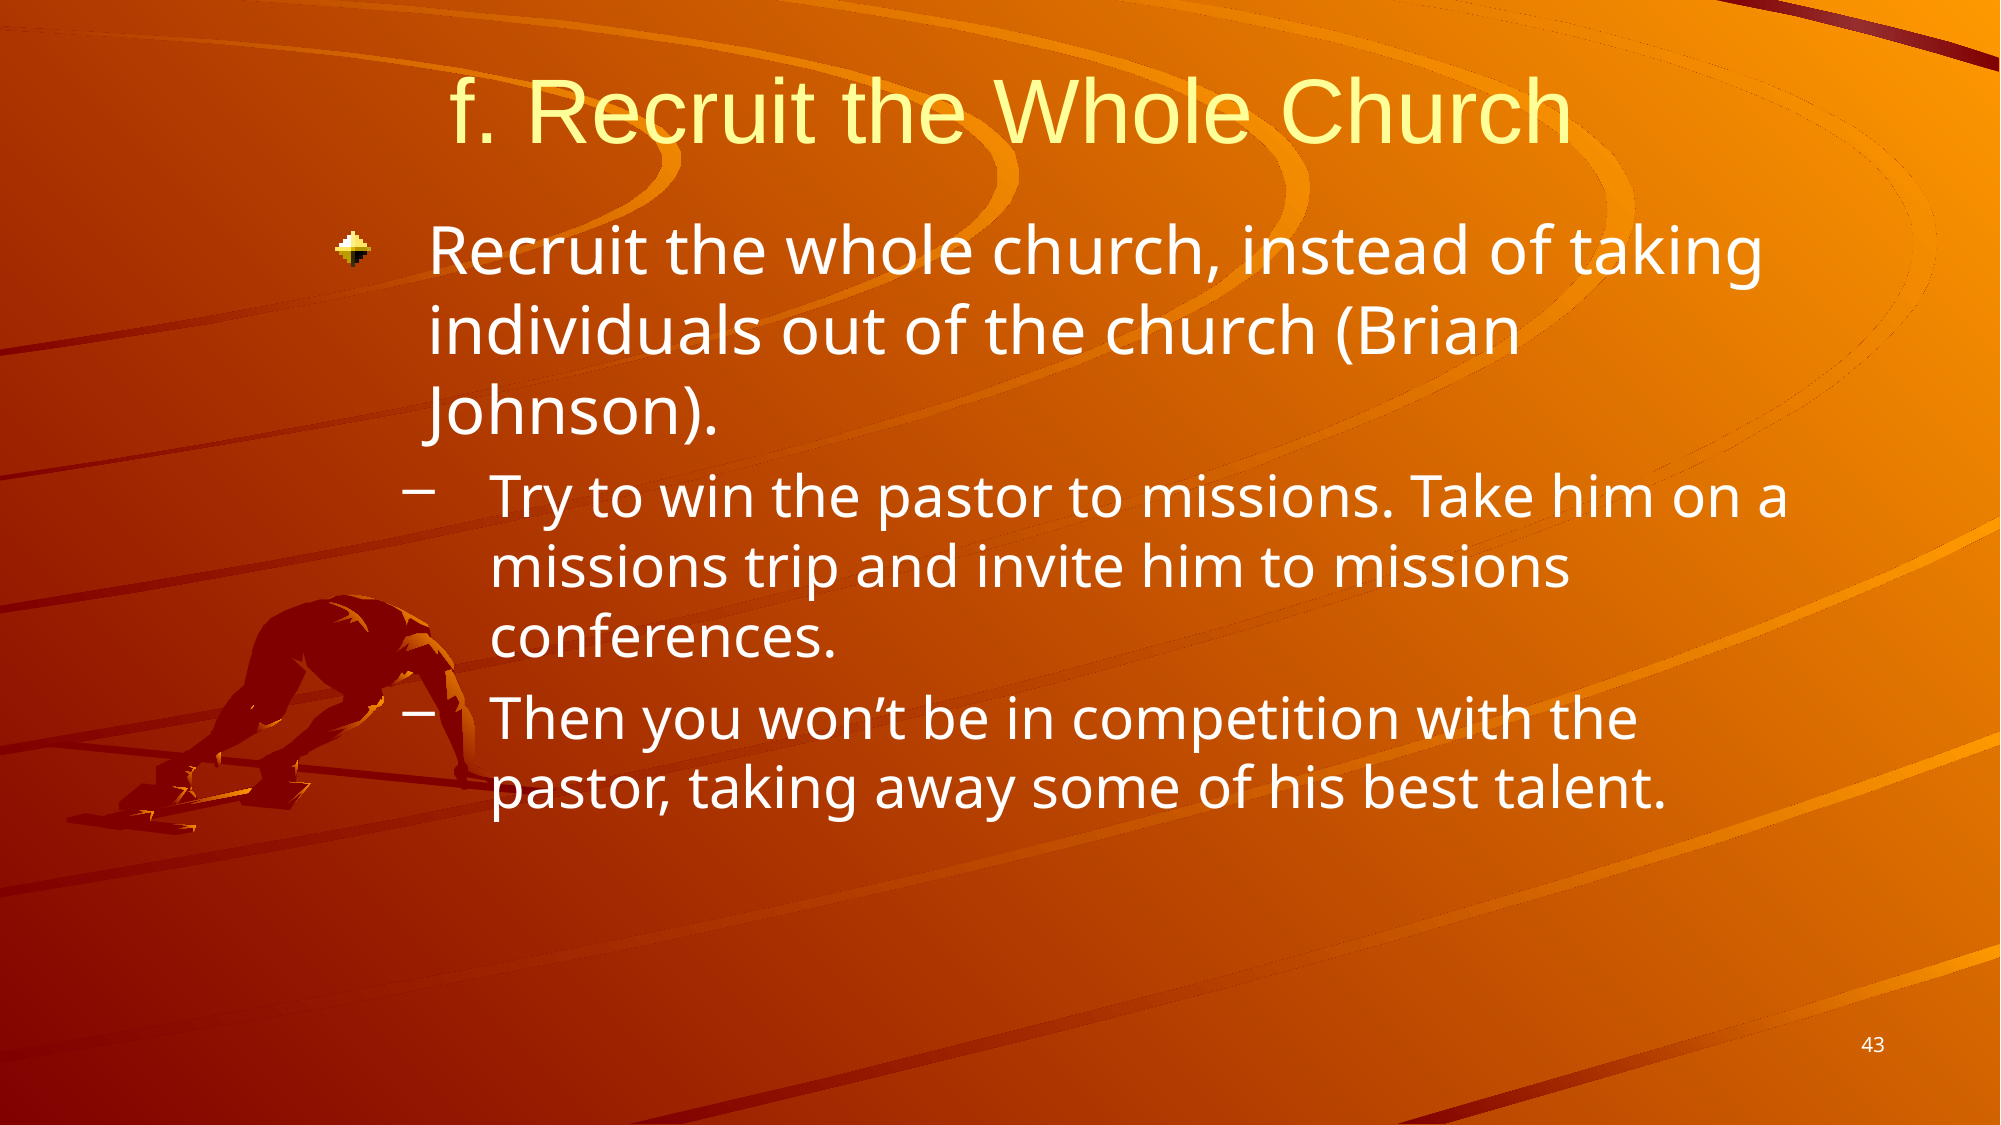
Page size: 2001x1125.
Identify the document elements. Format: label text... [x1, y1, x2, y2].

title f. Recruit the Whole Church [324, 26, 1675, 170]
picture [327, 224, 375, 271]
slide_number 43 [1433, 1024, 1900, 1100]
list Recruit the whole church, instead of taking individuals out of the church (Brian Johnson). Try to win the pastor to missions. Take him on a missions trip and invite him to missions conferences. Then you won’t be in competition with the pastor, taking away some of his best talent. [312, 200, 1825, 1088]
